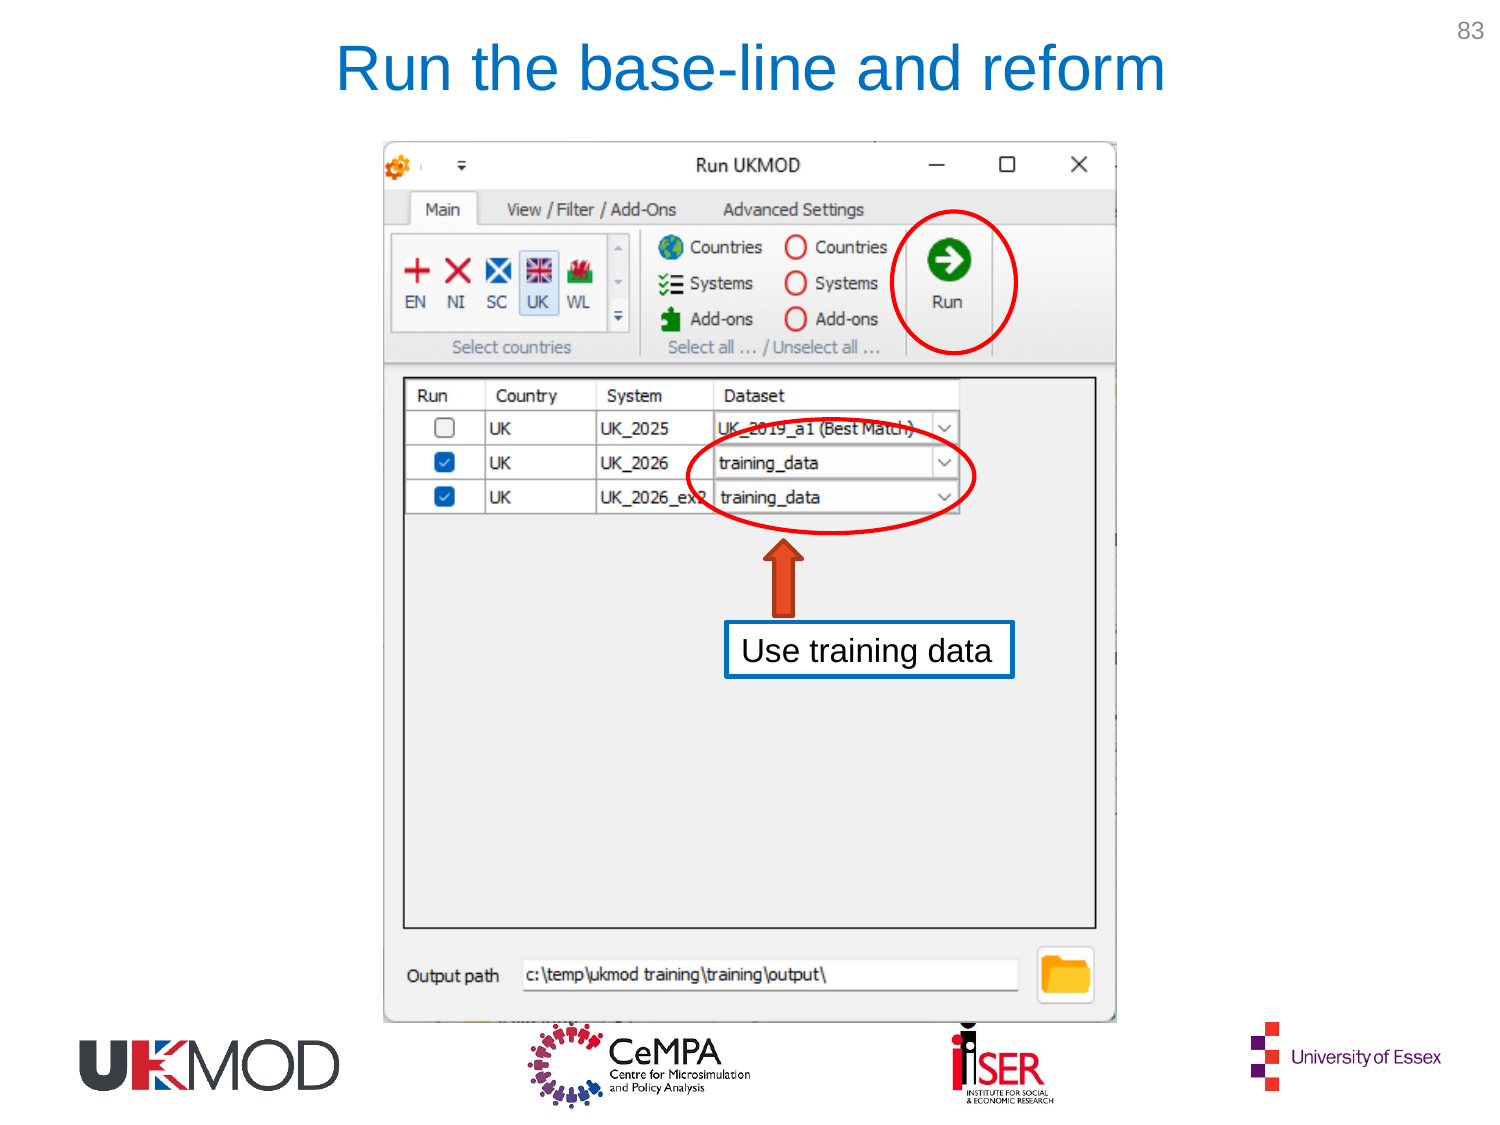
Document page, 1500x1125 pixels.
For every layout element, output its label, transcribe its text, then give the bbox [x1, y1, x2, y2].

title Run the base-line and reform [76, 19, 1427, 112]
slide_number 83 [1149, 0, 1500, 60]
picture [383, 141, 1117, 1125]
picture [73, 1036, 343, 1094]
picture [1251, 1022, 1441, 1091]
